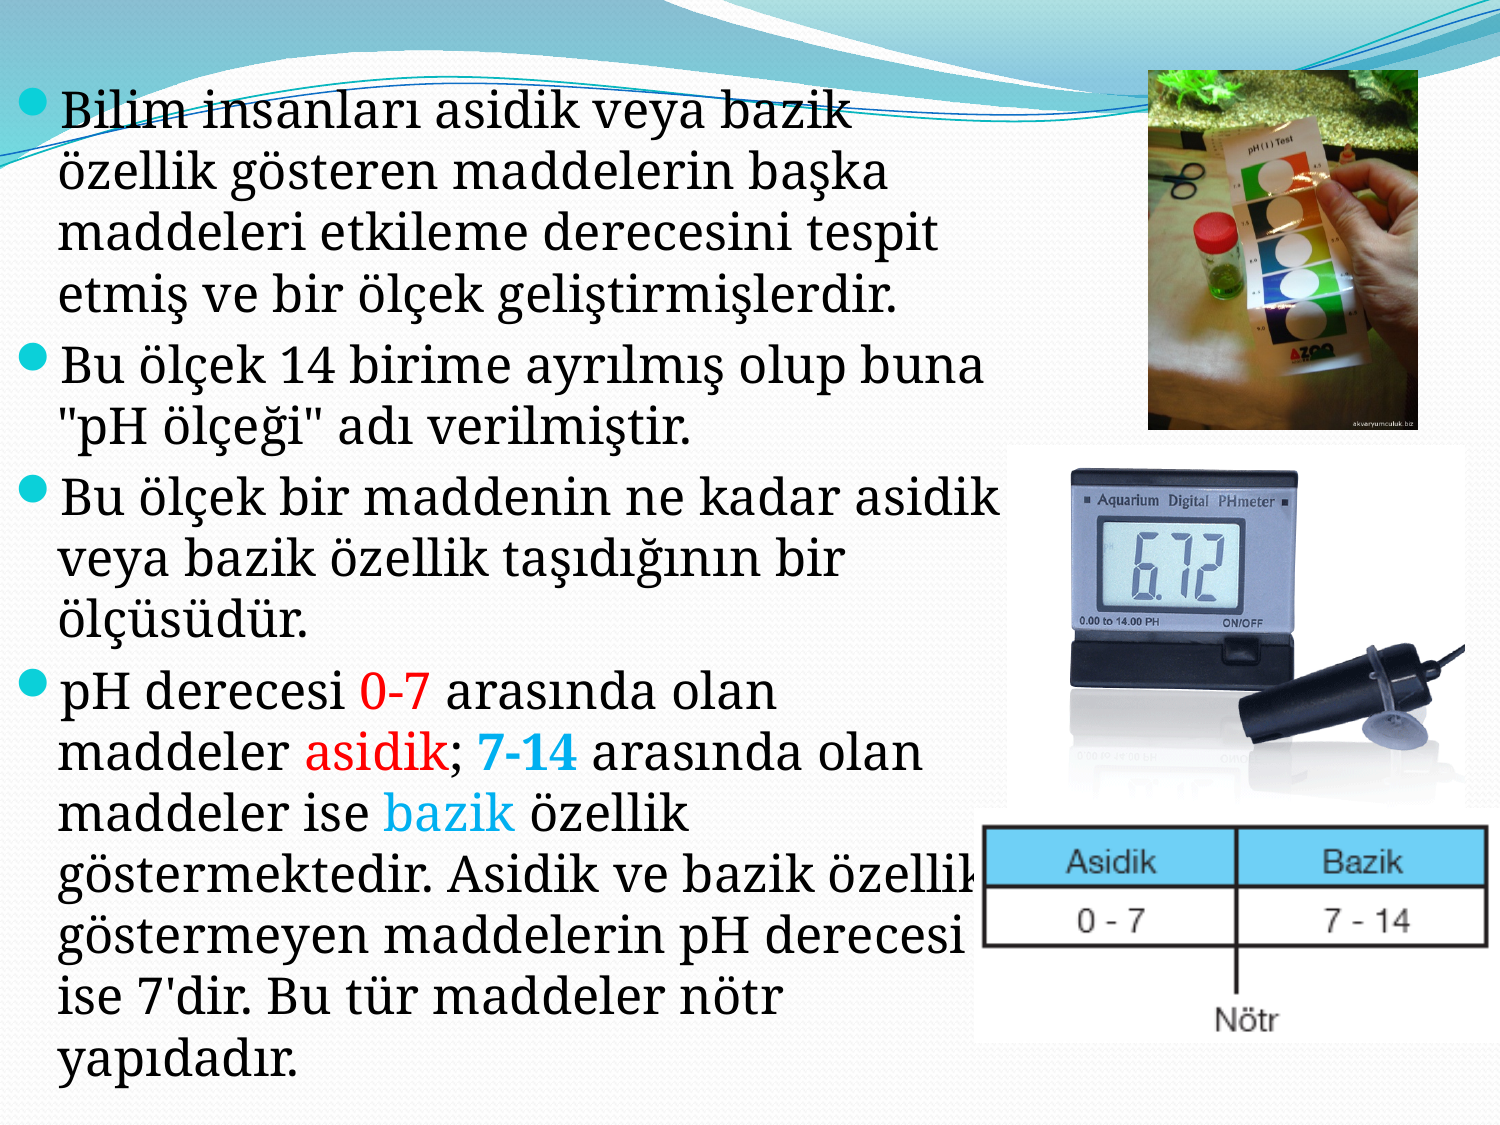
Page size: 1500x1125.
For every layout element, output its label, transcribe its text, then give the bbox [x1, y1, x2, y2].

picture [1148, 70, 1419, 430]
picture [1007, 445, 1466, 812]
picture [973, 808, 1500, 1044]
list Bilim insanları asidik veya bazik özellik gösteren maddelerin başka maddeleri etkileme derecesini tespit etmiş ve bir ölçek geliştirmişlerdir. Bu ölçek 14 birime ayrılmış olup buna "pH ölçeği" adı verilmiştir. Bu ölçek bir maddenin ne kadar asidik veya bazik özellik taşıdığının bir ölçüsüdür. pH derecesi 0-7 arasında olan maddeler asidik; 7-14 arasında olan maddeler ise bazik özellik göstermektedir. Asidik ve bazik özellik göstermeyen maddelerin pH derecesi ise 7'dir. Bu tür maddeler nötr yapıdadır. [0, 70, 1032, 1102]
